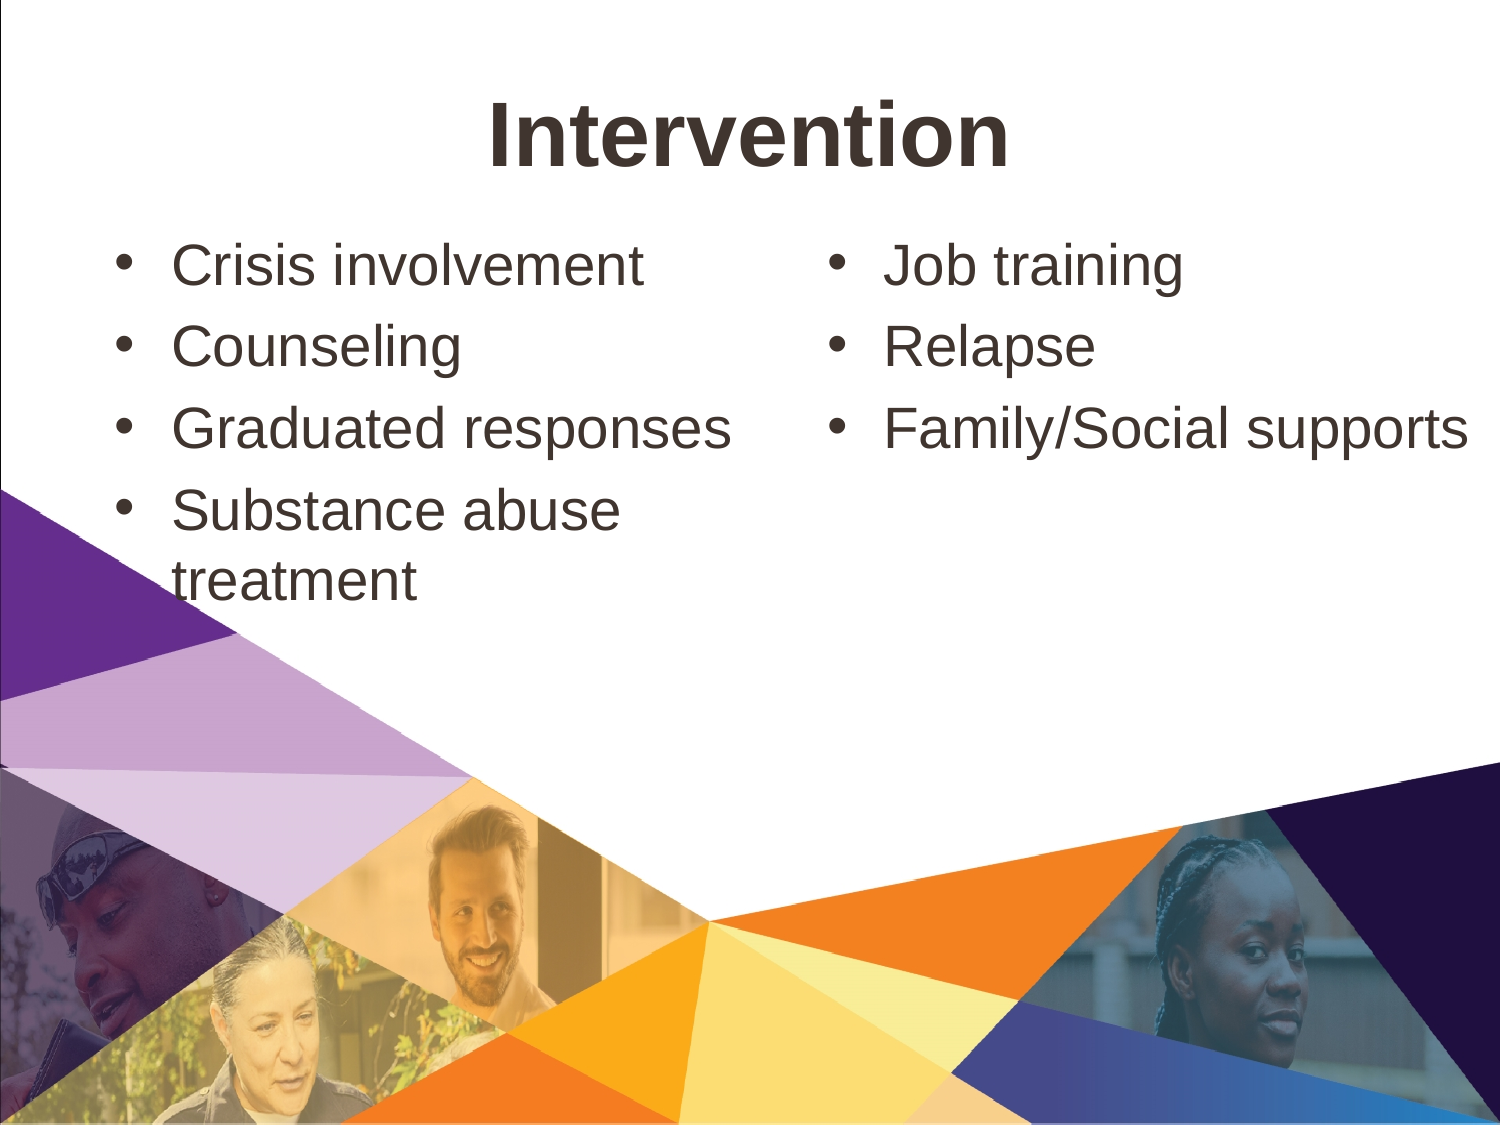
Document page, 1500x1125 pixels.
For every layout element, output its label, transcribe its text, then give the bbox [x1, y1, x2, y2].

text_box Job training Relapse Family/Social supports [812, 219, 1500, 472]
text_box Crisis involvement Counseling Graduated responses Substance abuse treatment [99, 219, 750, 820]
text_box Intervention [99, 35, 1400, 223]
picture [0, 0, 1500, 1125]
